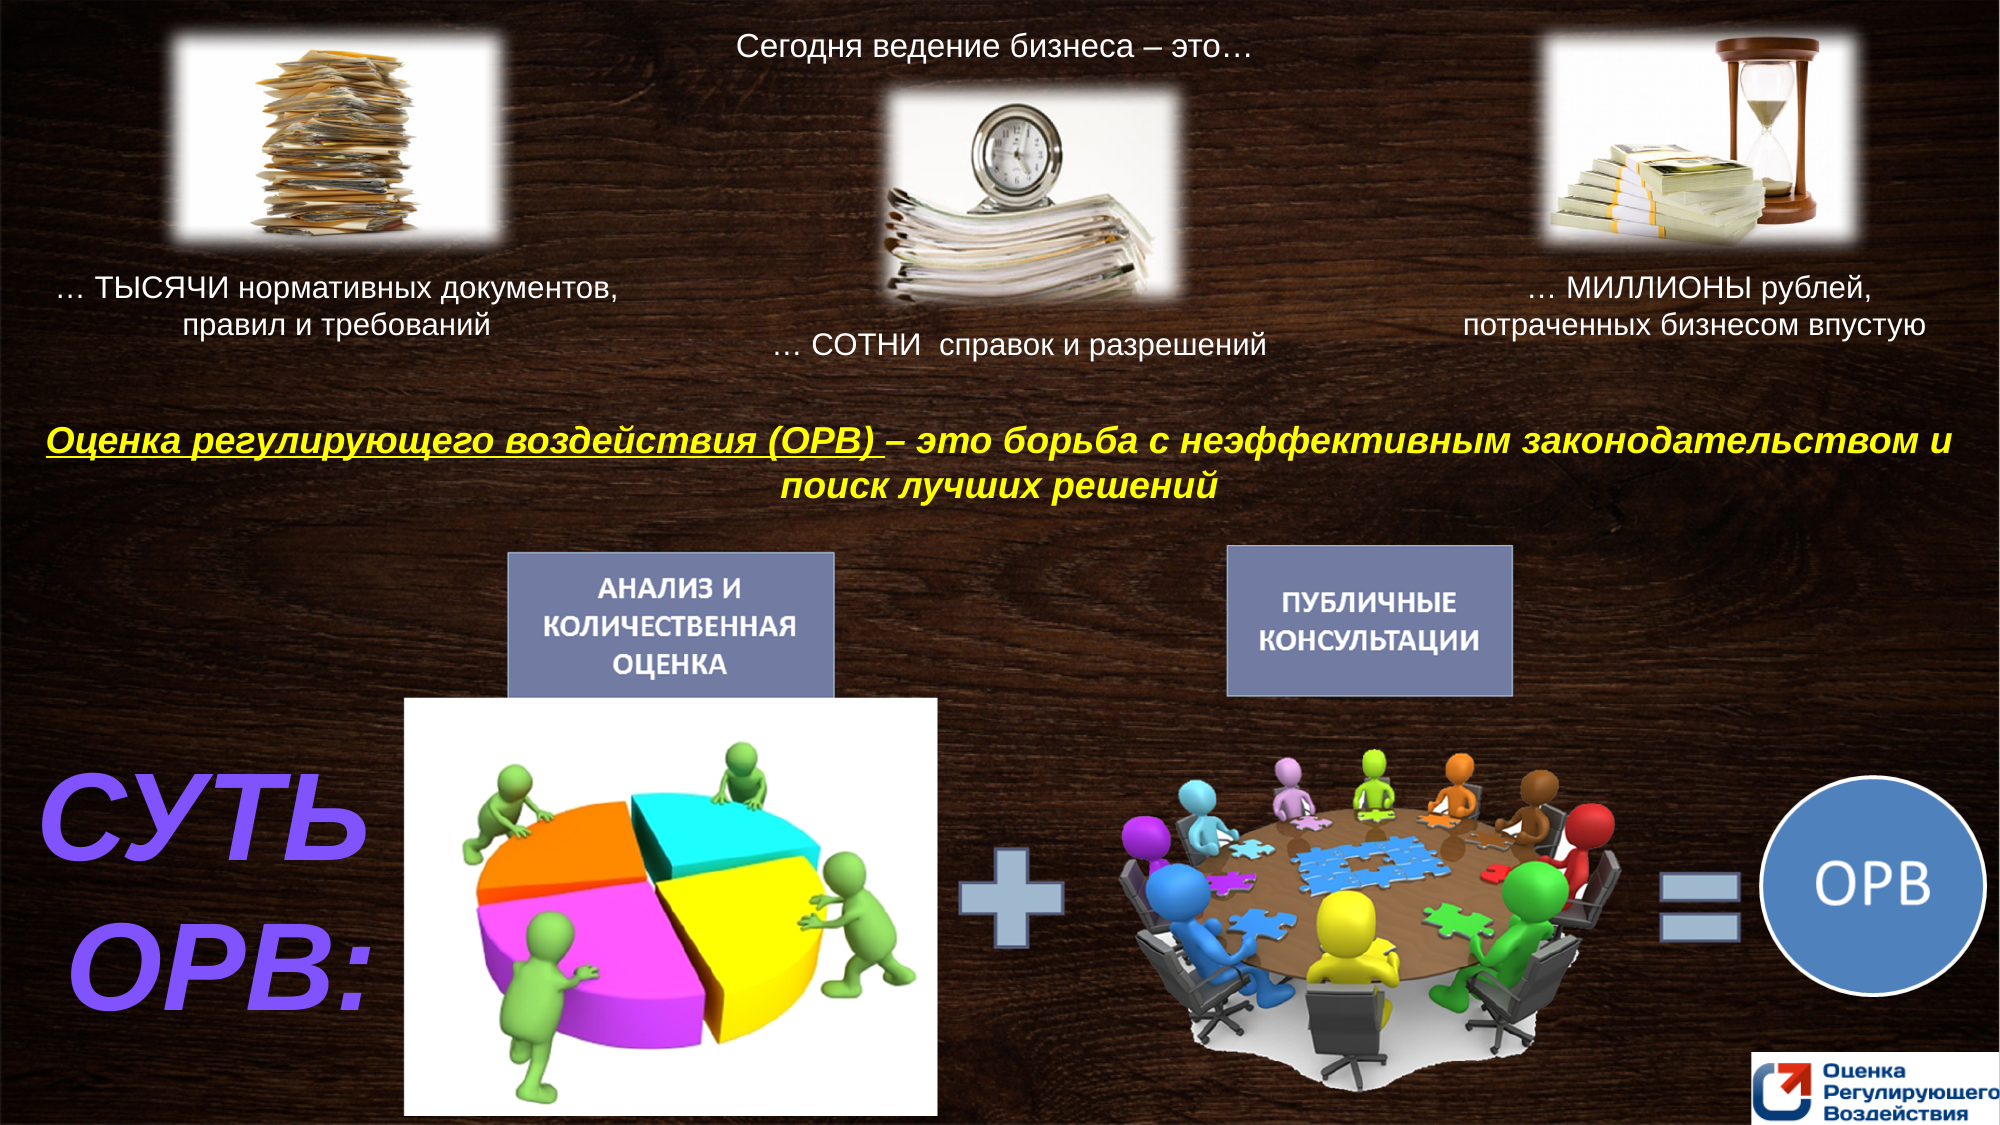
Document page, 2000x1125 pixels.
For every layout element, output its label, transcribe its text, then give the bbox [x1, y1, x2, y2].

text_box … МИЛЛИОНЫ рублей, потраченных бизнесом впустую [1426, 259, 1973, 350]
text_box … СОТНИ справок и разрешений [756, 317, 1283, 370]
text_box … ТЫСЯЧИ нормативных документов, правил и требований [19, 259, 654, 350]
text_box Сегодня ведение бизнеса – это… [524, 17, 1500, 72]
picture [0, 514, 2000, 1125]
text_box Оценка регулирующего воздействия (ОРВ) – это борьба с неэффективным законодательством и поиск лучших решений [0, 408, 2000, 514]
picture [0, 0, 2000, 408]
text_box Суть ОРВ: [21, 727, 313, 1043]
